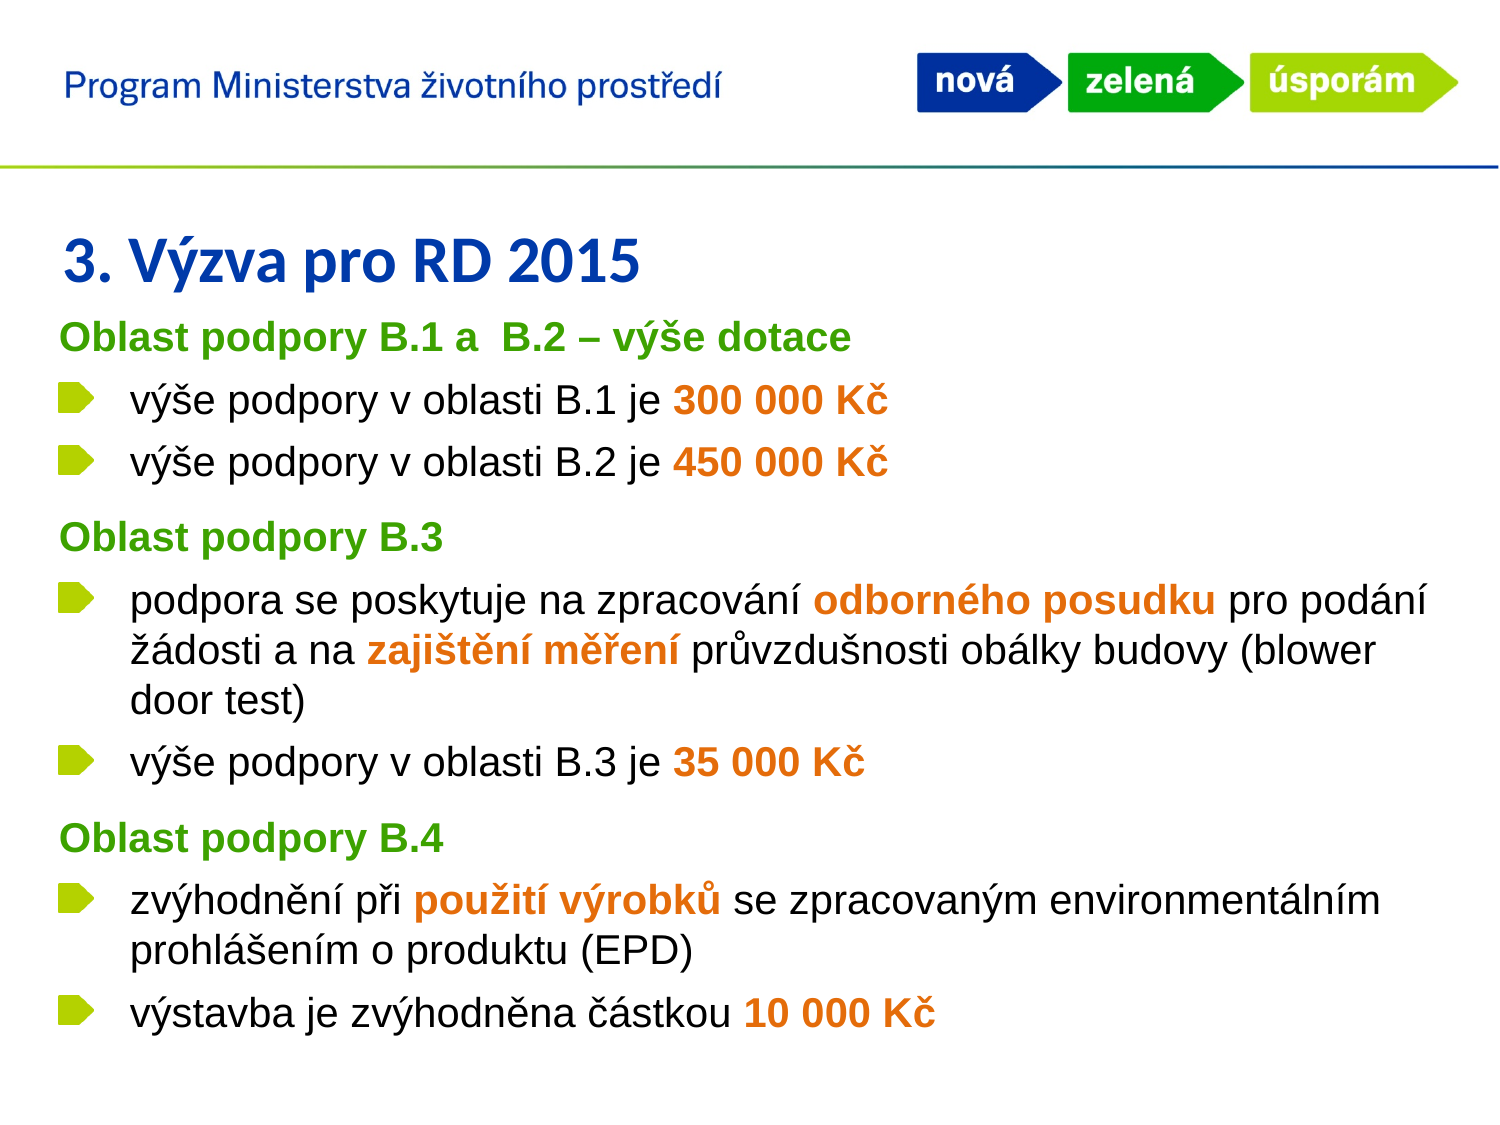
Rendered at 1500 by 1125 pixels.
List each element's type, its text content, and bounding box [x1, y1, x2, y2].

picture [58, 883, 94, 913]
text_box Oblast podpory B.1 a B.2 – výše dotace výše podpory v oblasti B.1 je 300 000 Kč výše podpory v oblasti B.2 je 450 000 Kč Oblast podpory B.3 podpora se poskytuje na zpracování odborného posudku pro podání žádosti a na zajištění měření průvzdušnosti obálky budovy (blower door test) výše podpory v oblasti B.3 je 35 000 Kč Oblast podpory B.4 zvýhodnění při použití výrobků se zpracovaným environmentálním prohlášením o produktu (EPD) výstavba je zvýhodněna částkou 10 000 Kč [44, 302, 1462, 1043]
picture [58, 382, 94, 413]
picture [58, 445, 94, 475]
picture [58, 582, 94, 613]
picture [0, 0, 1499, 169]
picture [58, 745, 94, 775]
text_box 3. Výzva pro RD 2015 [47, 208, 1459, 302]
picture [58, 995, 94, 1025]
